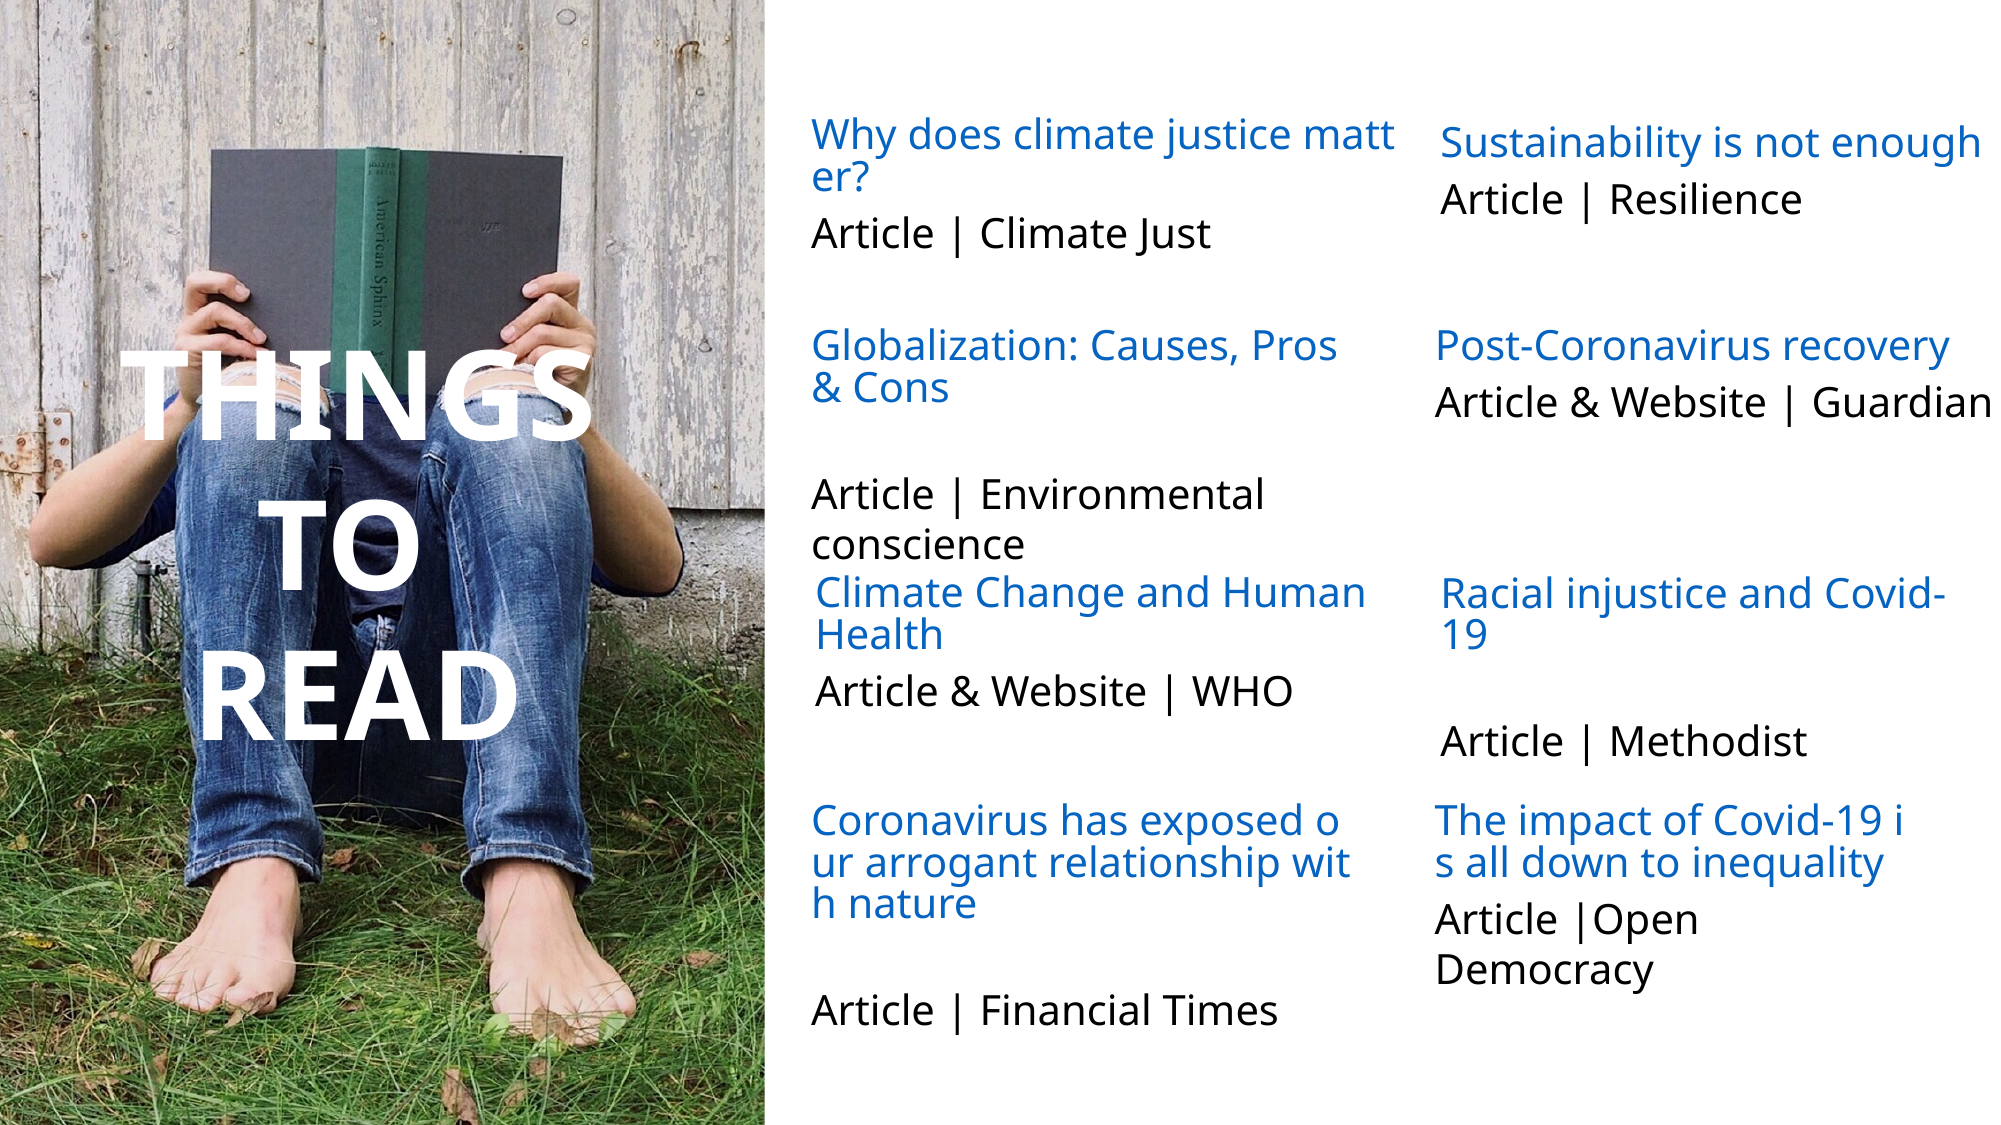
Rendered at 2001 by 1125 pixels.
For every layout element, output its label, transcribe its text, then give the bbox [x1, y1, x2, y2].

text_box Post-Coronavirus recovery Article & Website | Guardian [1419, 311, 2000, 434]
text_box Coronavirus has exposed our arrogant relationship with nature Article | Financial Times [796, 786, 1374, 959]
picture [0, 0, 765, 1125]
text_box The impact of Covid-19 is all down to inequality Article |Open Democracy [1419, 786, 1935, 1009]
text_box Why does climate justice matter? Article | Climate Just [796, 100, 1417, 222]
text_box Climate Change and Human Health Article & Website | WHO [800, 558, 1420, 681]
text_box Sustainability is not enough Article | Resilience [1425, 108, 2000, 231]
text_box Globalization: Causes, Pros & Cons Article | Environmental conscience [796, 311, 1374, 534]
text_box Racial injustice and Covid-19 Article | Methodist [1425, 558, 1967, 731]
